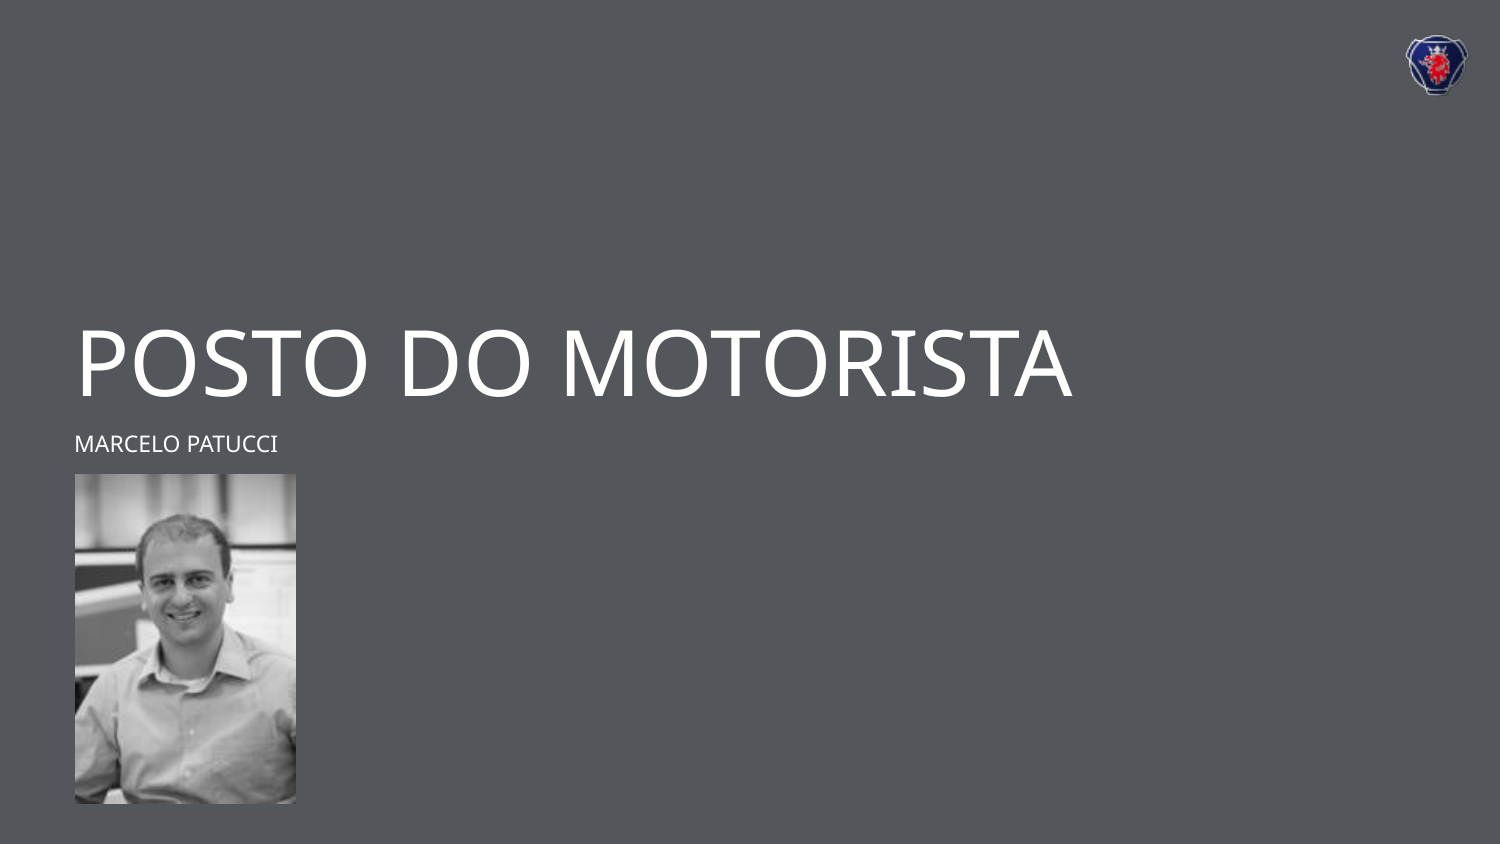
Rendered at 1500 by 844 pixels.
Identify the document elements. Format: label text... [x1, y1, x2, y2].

text_box MARCELO PATUCCI [59, 421, 1279, 599]
picture [1401, 31, 1476, 99]
picture [74, 474, 296, 805]
text_box POSTO DO MOTORISTA [59, 276, 1389, 422]
